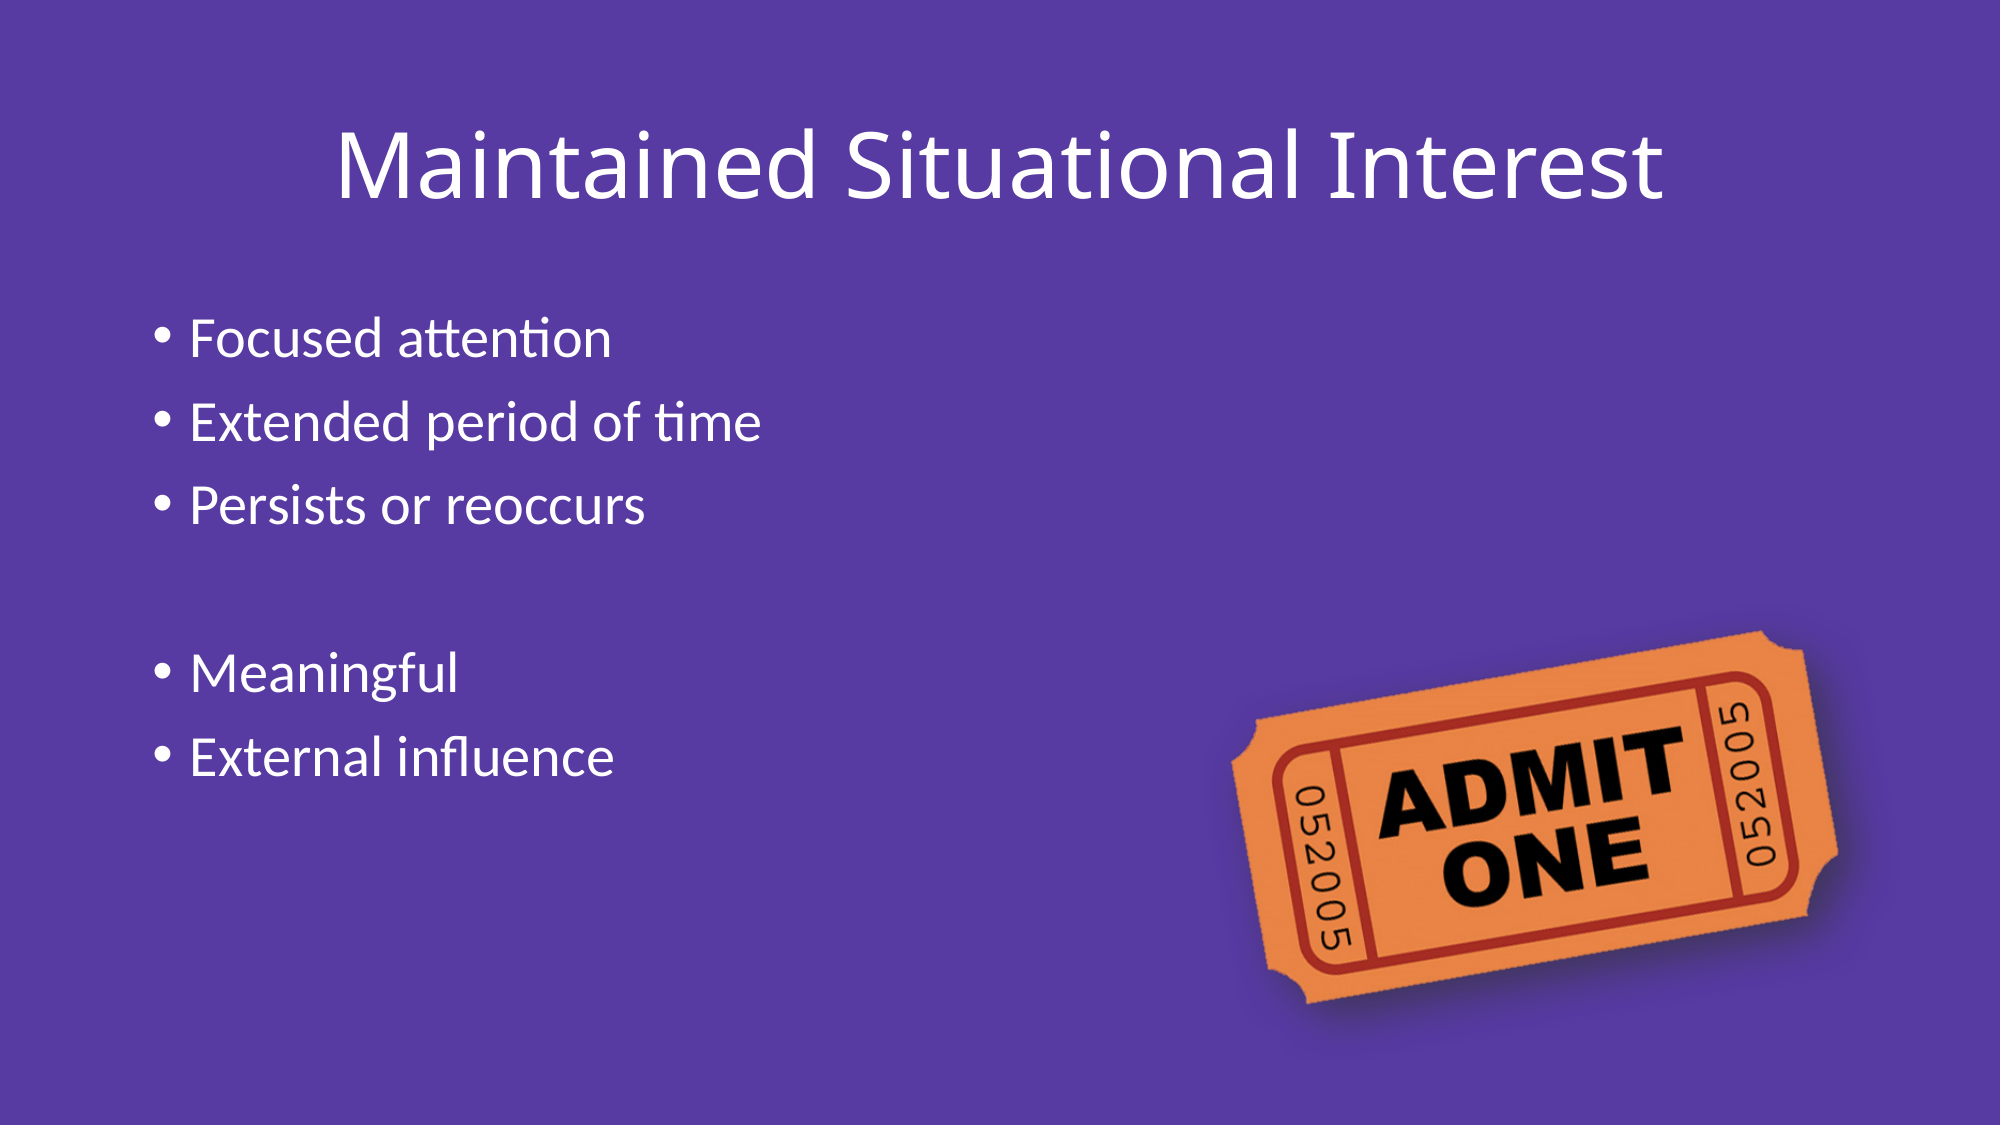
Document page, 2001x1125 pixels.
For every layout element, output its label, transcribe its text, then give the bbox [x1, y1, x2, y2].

picture [1211, 607, 1853, 1036]
list Focused attention Extended period of time Persists or reoccurs Meaningful External influence [137, 299, 1863, 1014]
title Maintained Situational Interest [137, 59, 1863, 278]
